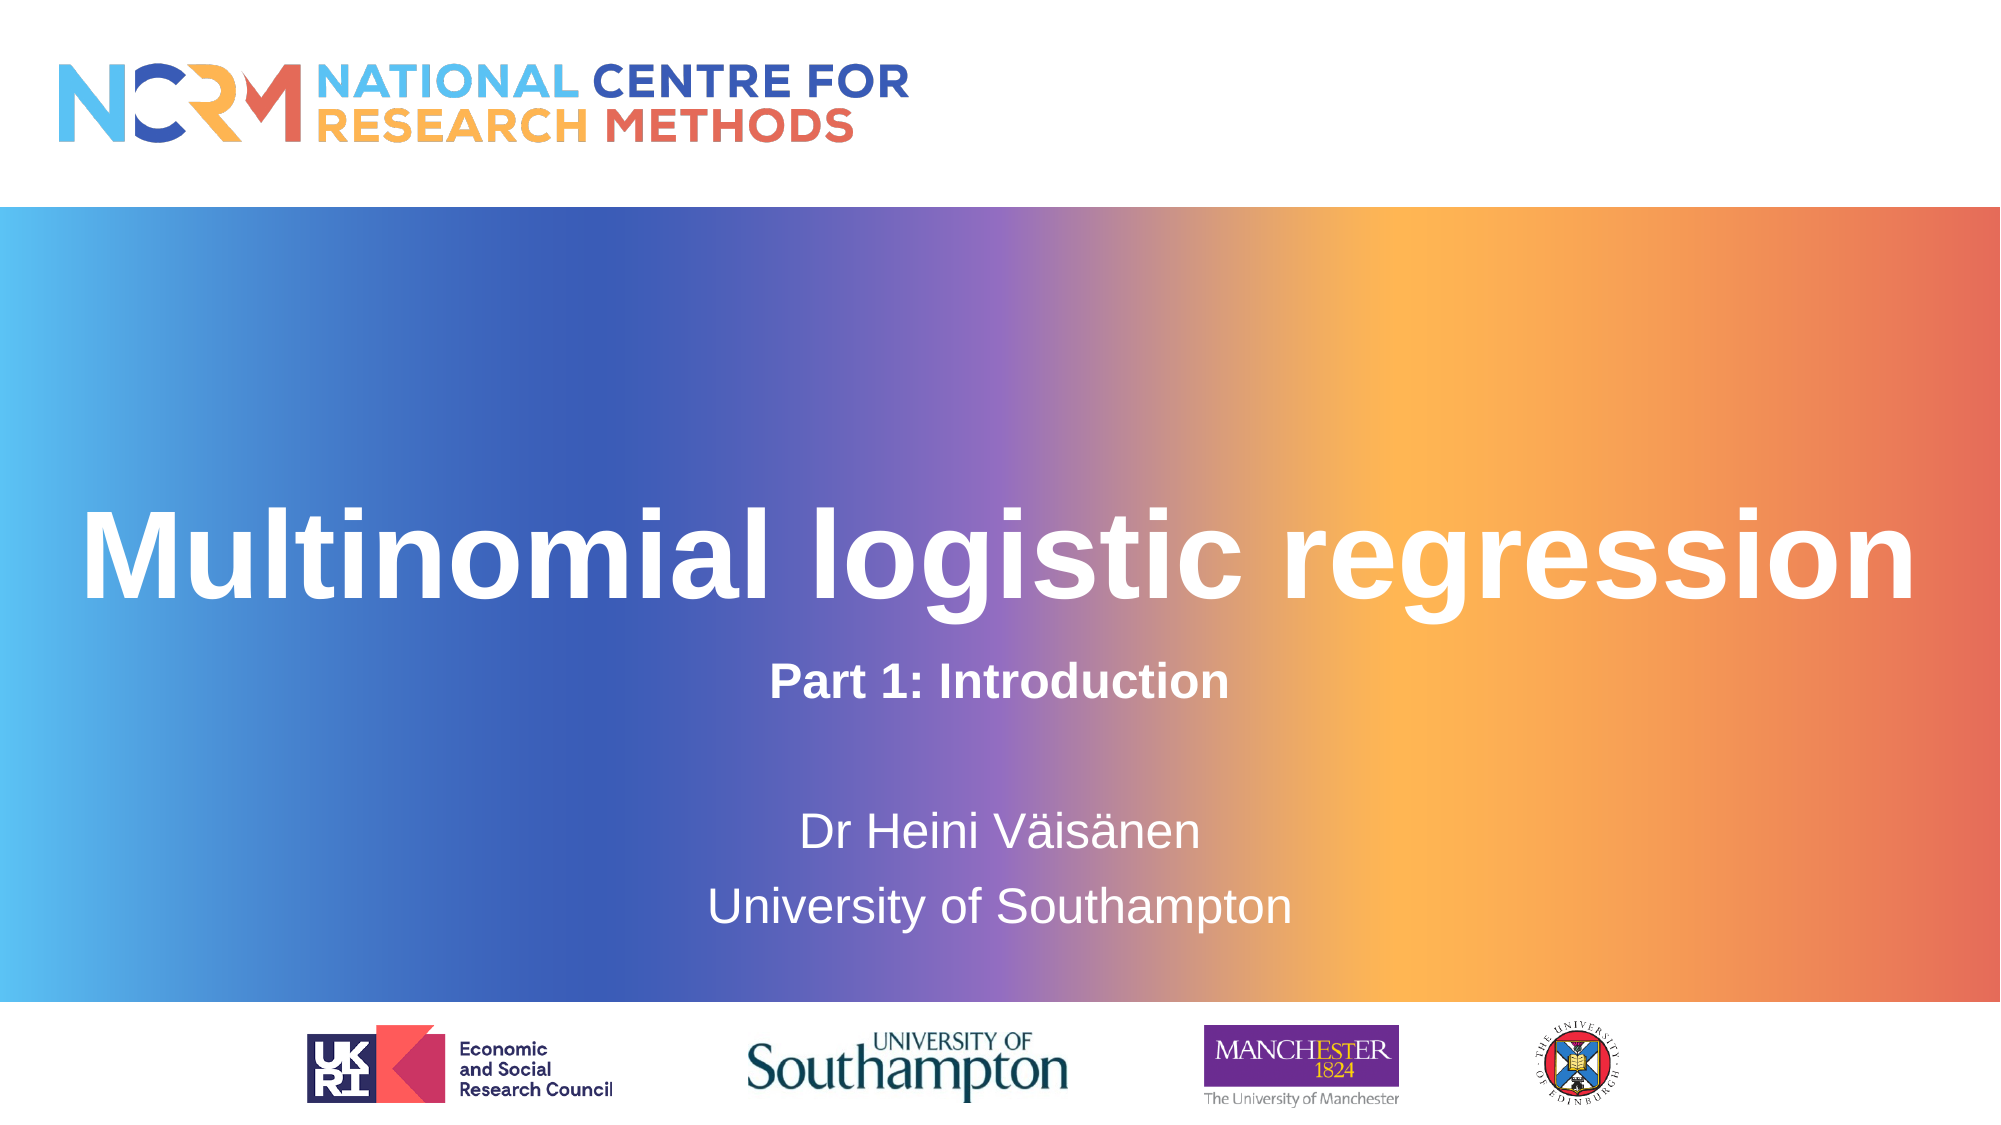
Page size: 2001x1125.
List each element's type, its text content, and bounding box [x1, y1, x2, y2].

picture [0, 207, 2000, 1002]
picture [1204, 1025, 1399, 1108]
picture [1535, 1021, 1619, 1105]
picture [748, 1032, 1068, 1103]
picture [307, 1025, 612, 1103]
subtitle Part 1: Introduction Dr Heini Väisänen University of Southampton [59, 648, 1941, 954]
title Multinomial logistic regression [59, 256, 1941, 633]
picture [59, 63, 909, 143]
